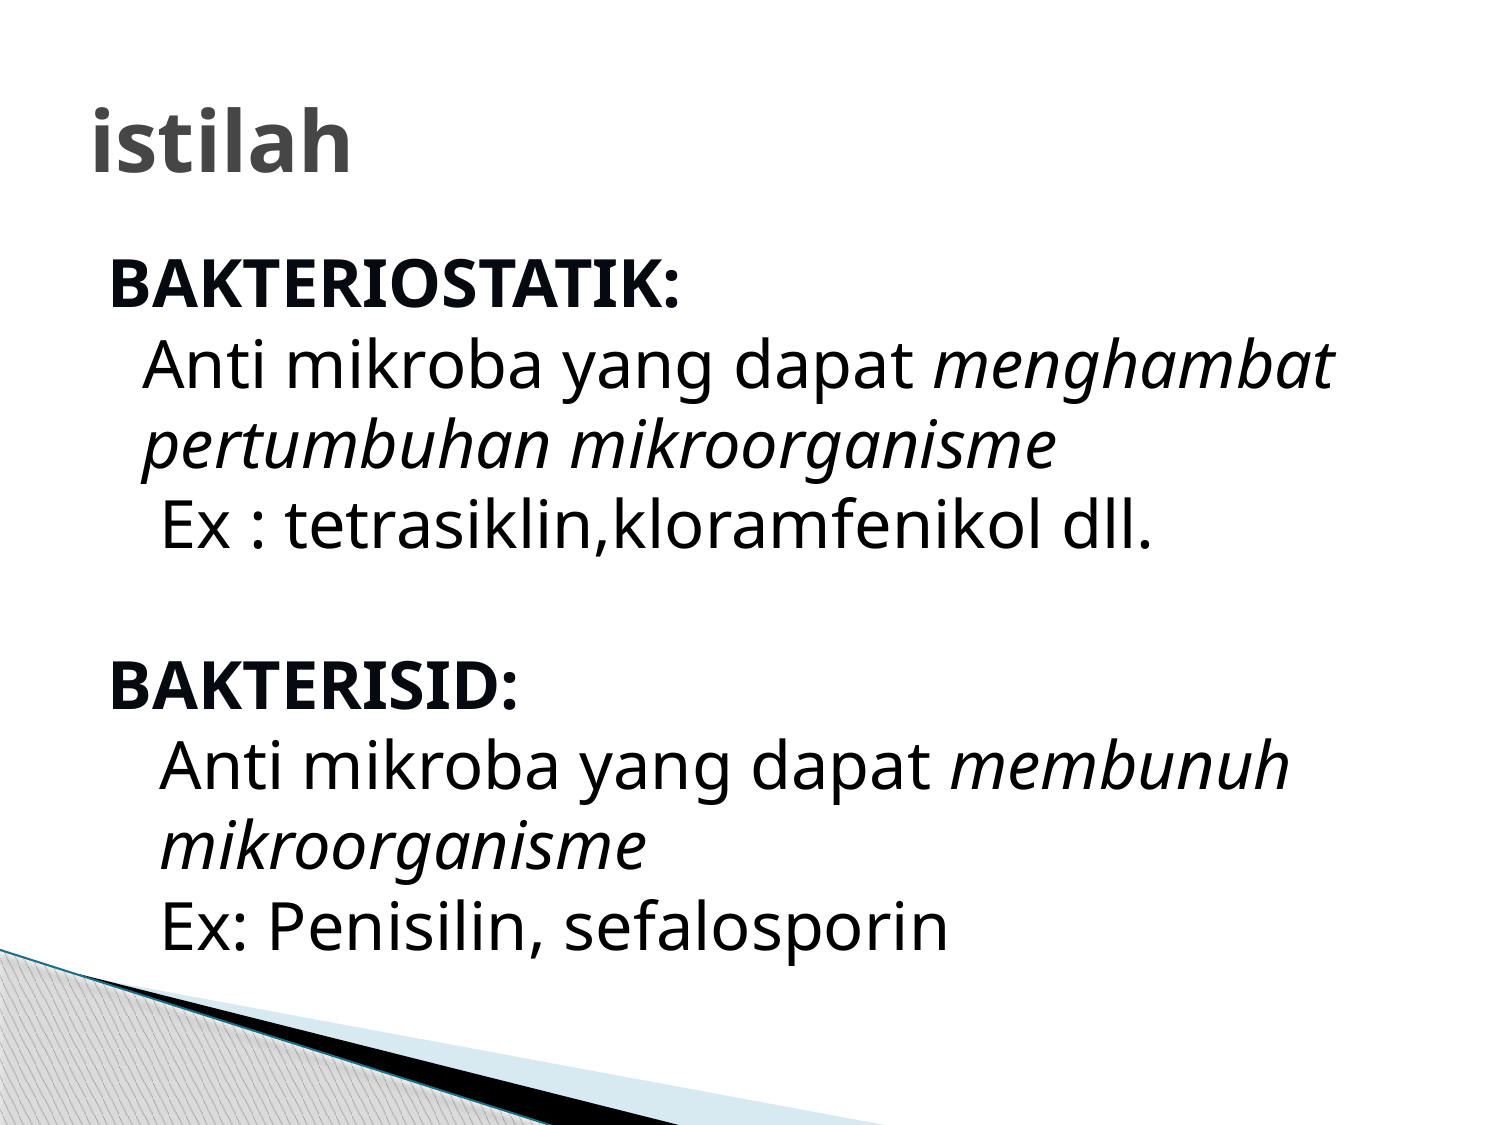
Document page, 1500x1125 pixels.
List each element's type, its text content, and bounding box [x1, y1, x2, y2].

list BAKTERIOSTATIK: Anti mikroba yang dapat menghambat pertumbuhan mikroorganisme Ex : tetrasiklin,kloramfenikol dll. BAKTERISID: Anti mikroba yang dapat membunuh mikroorganisme Ex: Penisilin, sefalosporin [75, 243, 1425, 986]
title istilah [75, 45, 1425, 233]
